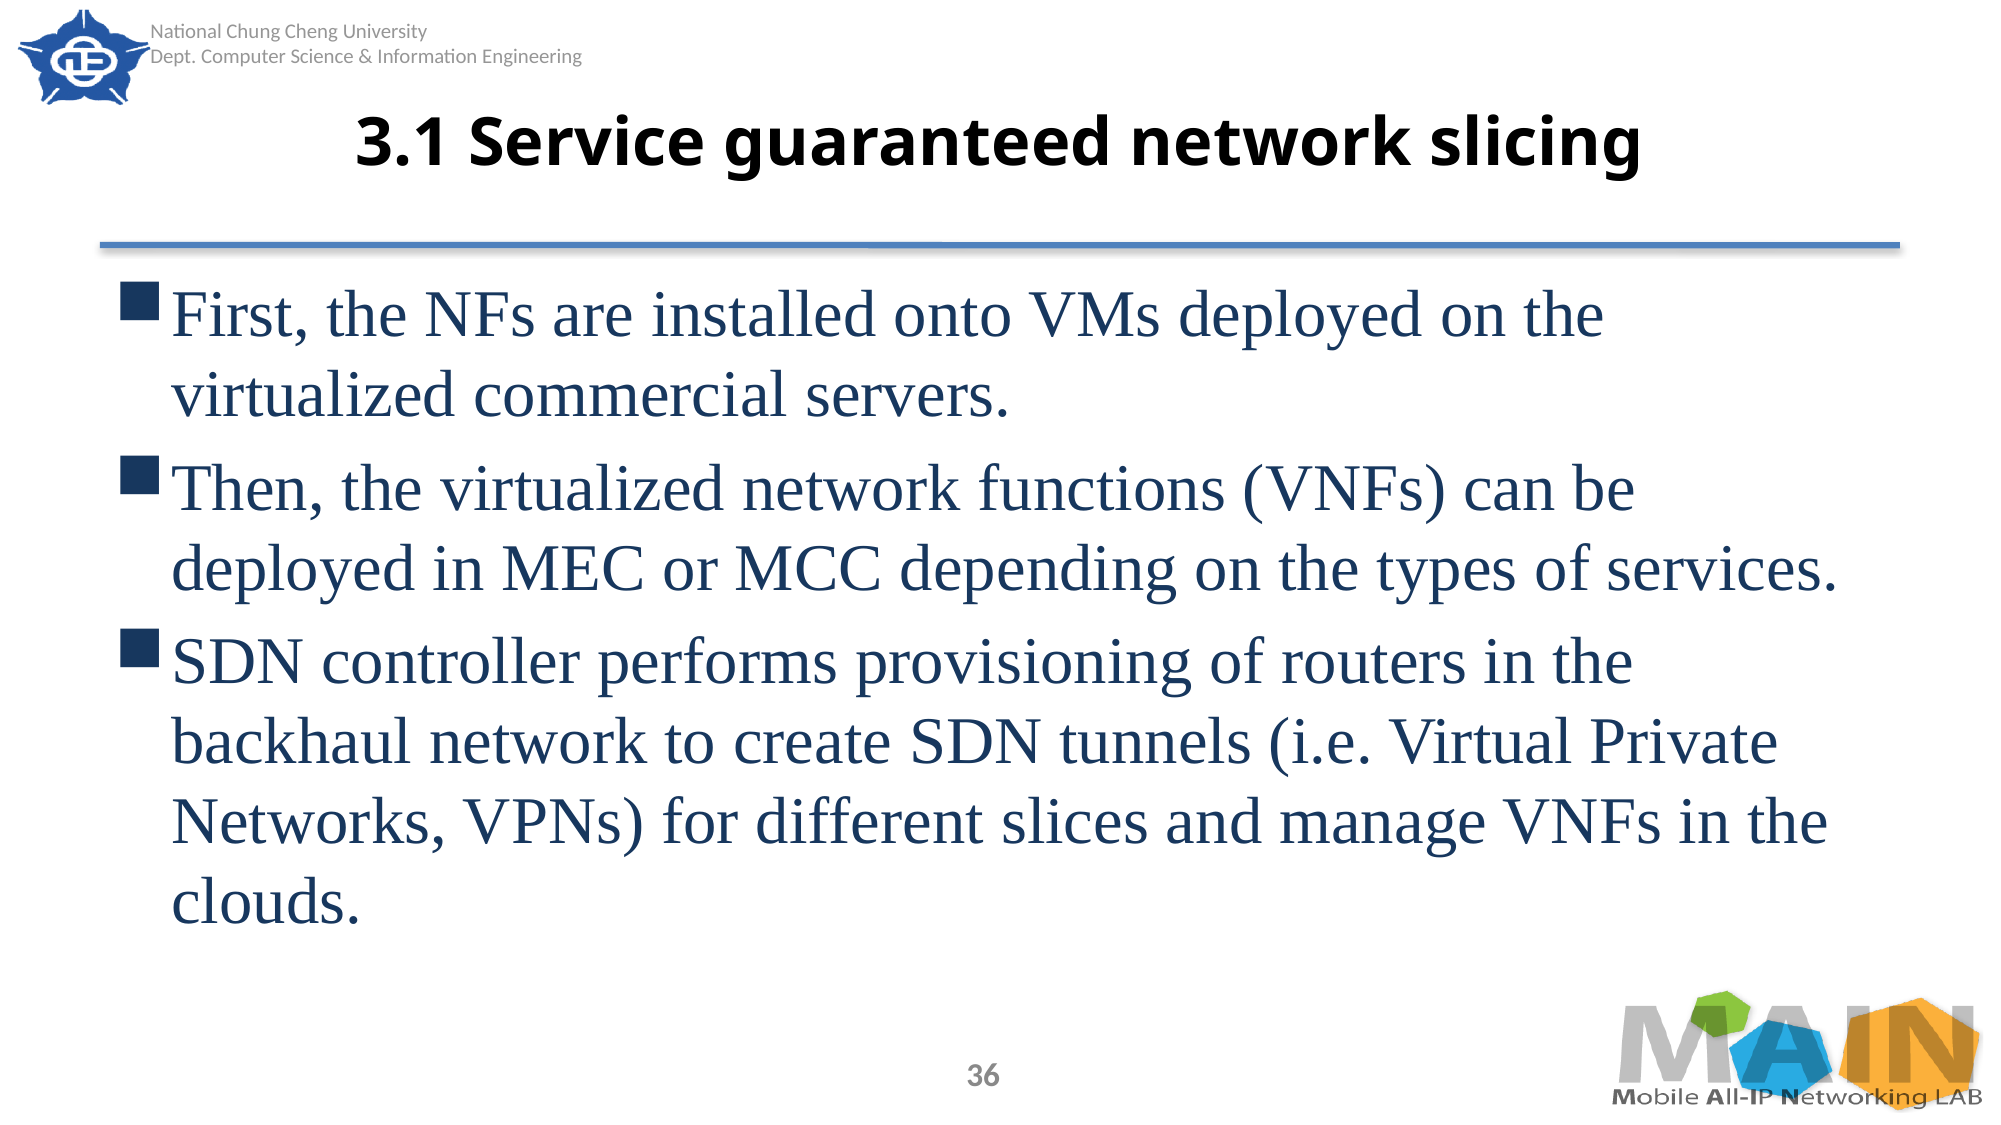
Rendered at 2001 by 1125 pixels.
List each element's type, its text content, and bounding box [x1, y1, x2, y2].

list First, the NFs are installed onto VMs deployed on the virtualized commercial servers. Then, the virtualized network functions (VNFs) can be deployed in MEC or MCC depending on the types of services. SDN controller performs provisioning of routers in the backhaul network to create SDN tunnels (i.e. Virtual Private Networks, VPNs) for different slices and manage VNFs in the clouds. [99, 262, 1901, 1006]
picture [0, 0, 168, 113]
slide_number 36 [750, 1042, 1217, 1103]
picture [1400, 987, 1984, 1113]
title 3.1 Service guaranteed network slicing [99, 44, 1901, 233]
